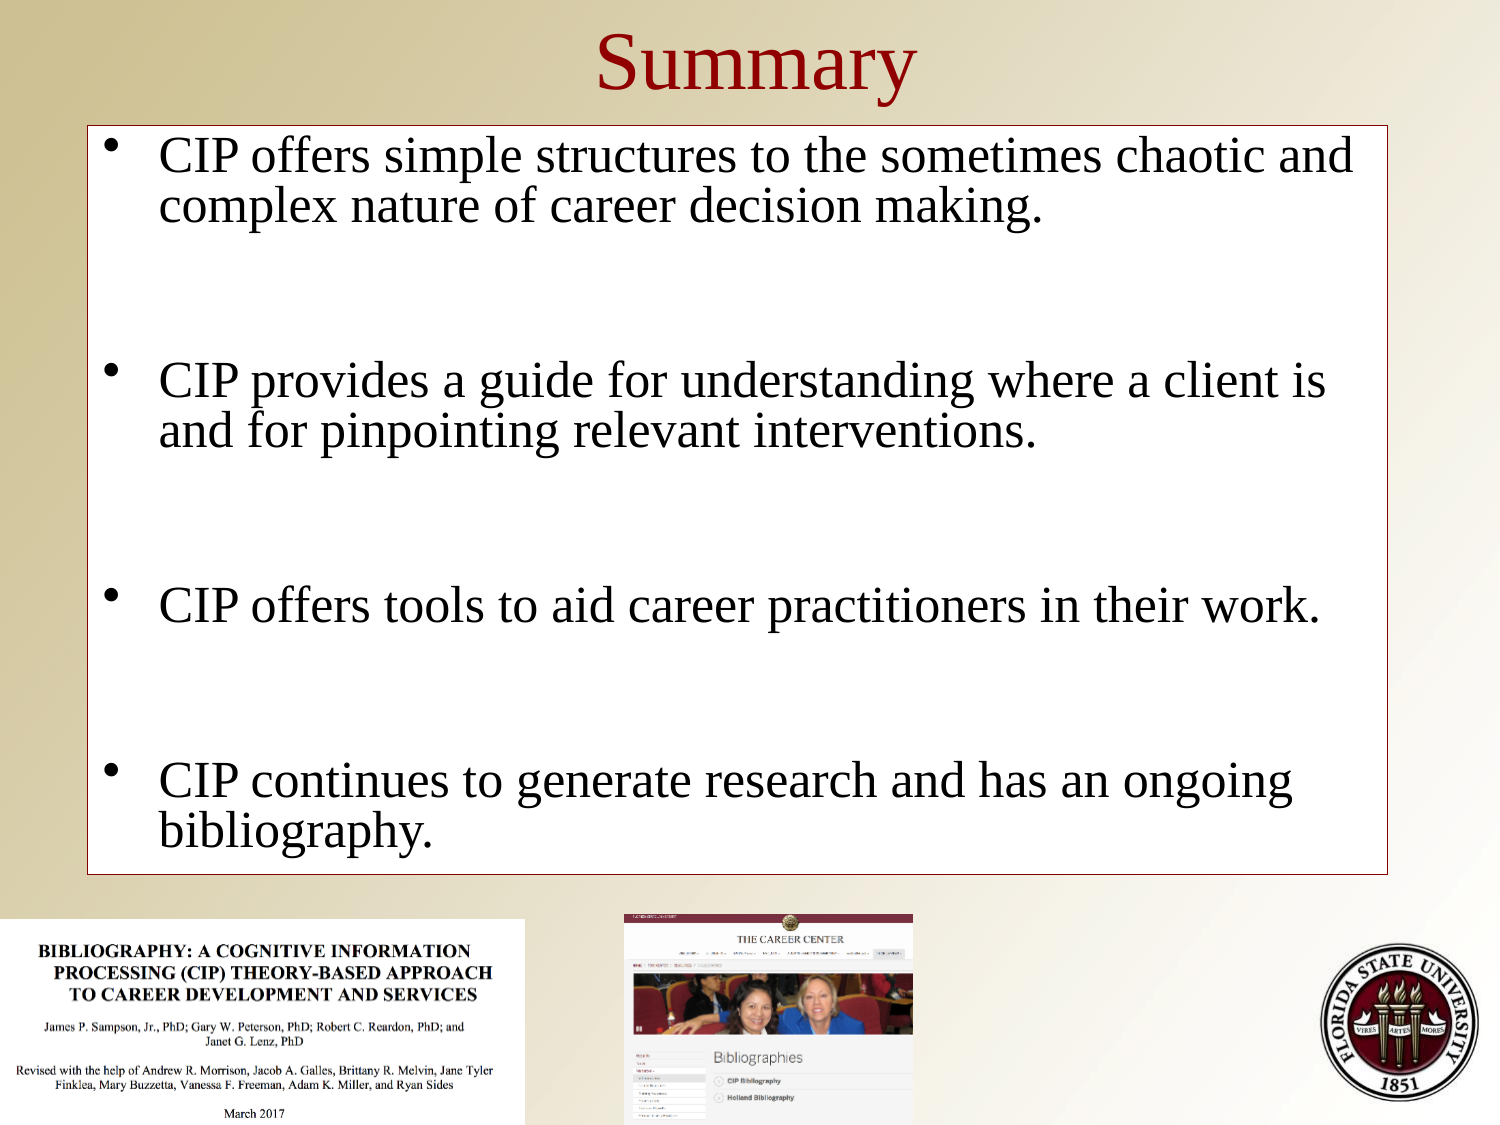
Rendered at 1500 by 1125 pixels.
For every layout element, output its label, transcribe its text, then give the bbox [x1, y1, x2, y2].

picture [0, 0, 1500, 1125]
list CIP offers simple structures to the sometimes chaotic and complex nature of career decision making. CIP provides a guide for understanding where a client is and for pinpointing relevant interventions. CIP offers tools to aid career practitioners in their work. CIP continues to generate research and has an ongoing bibliography. [87, 125, 1388, 875]
title Summary [62, 0, 1450, 138]
